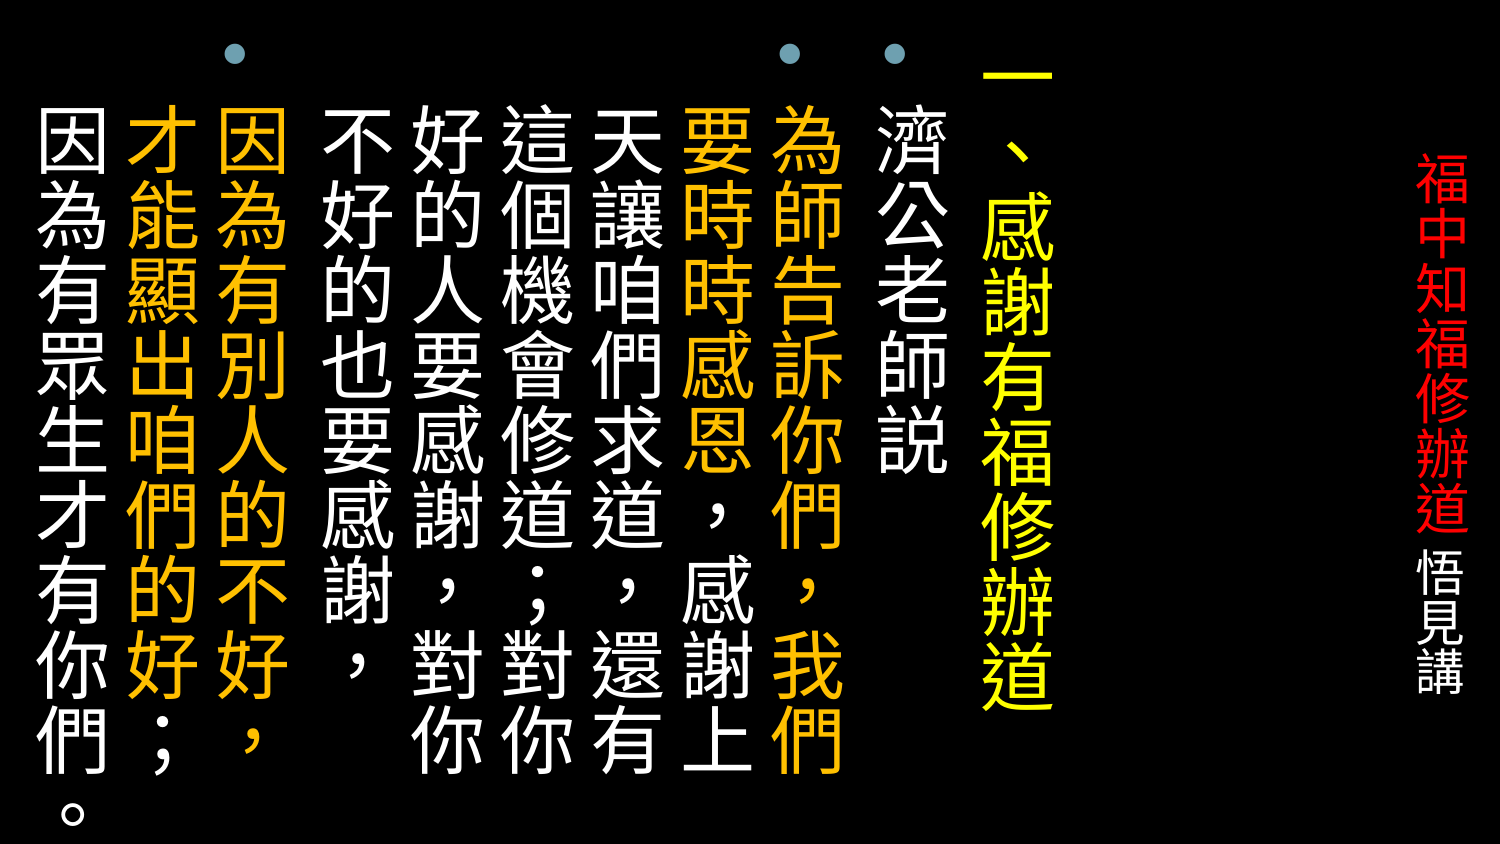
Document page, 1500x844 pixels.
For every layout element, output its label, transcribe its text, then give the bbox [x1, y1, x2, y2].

title 福中知福修辦道 悟見講 [1399, 23, 1483, 825]
list 一、感謝有福修辦道 濟公老師説 為師告訴你們，我們要時時感恩，感謝上天讓咱們求道，還有這個機會修道；對你好的人要感謝，對你不好的也要感謝， 因為有別人的不好，才能顯出咱們的好；因為有眾生才有你們。 [17, 18, 1388, 825]
